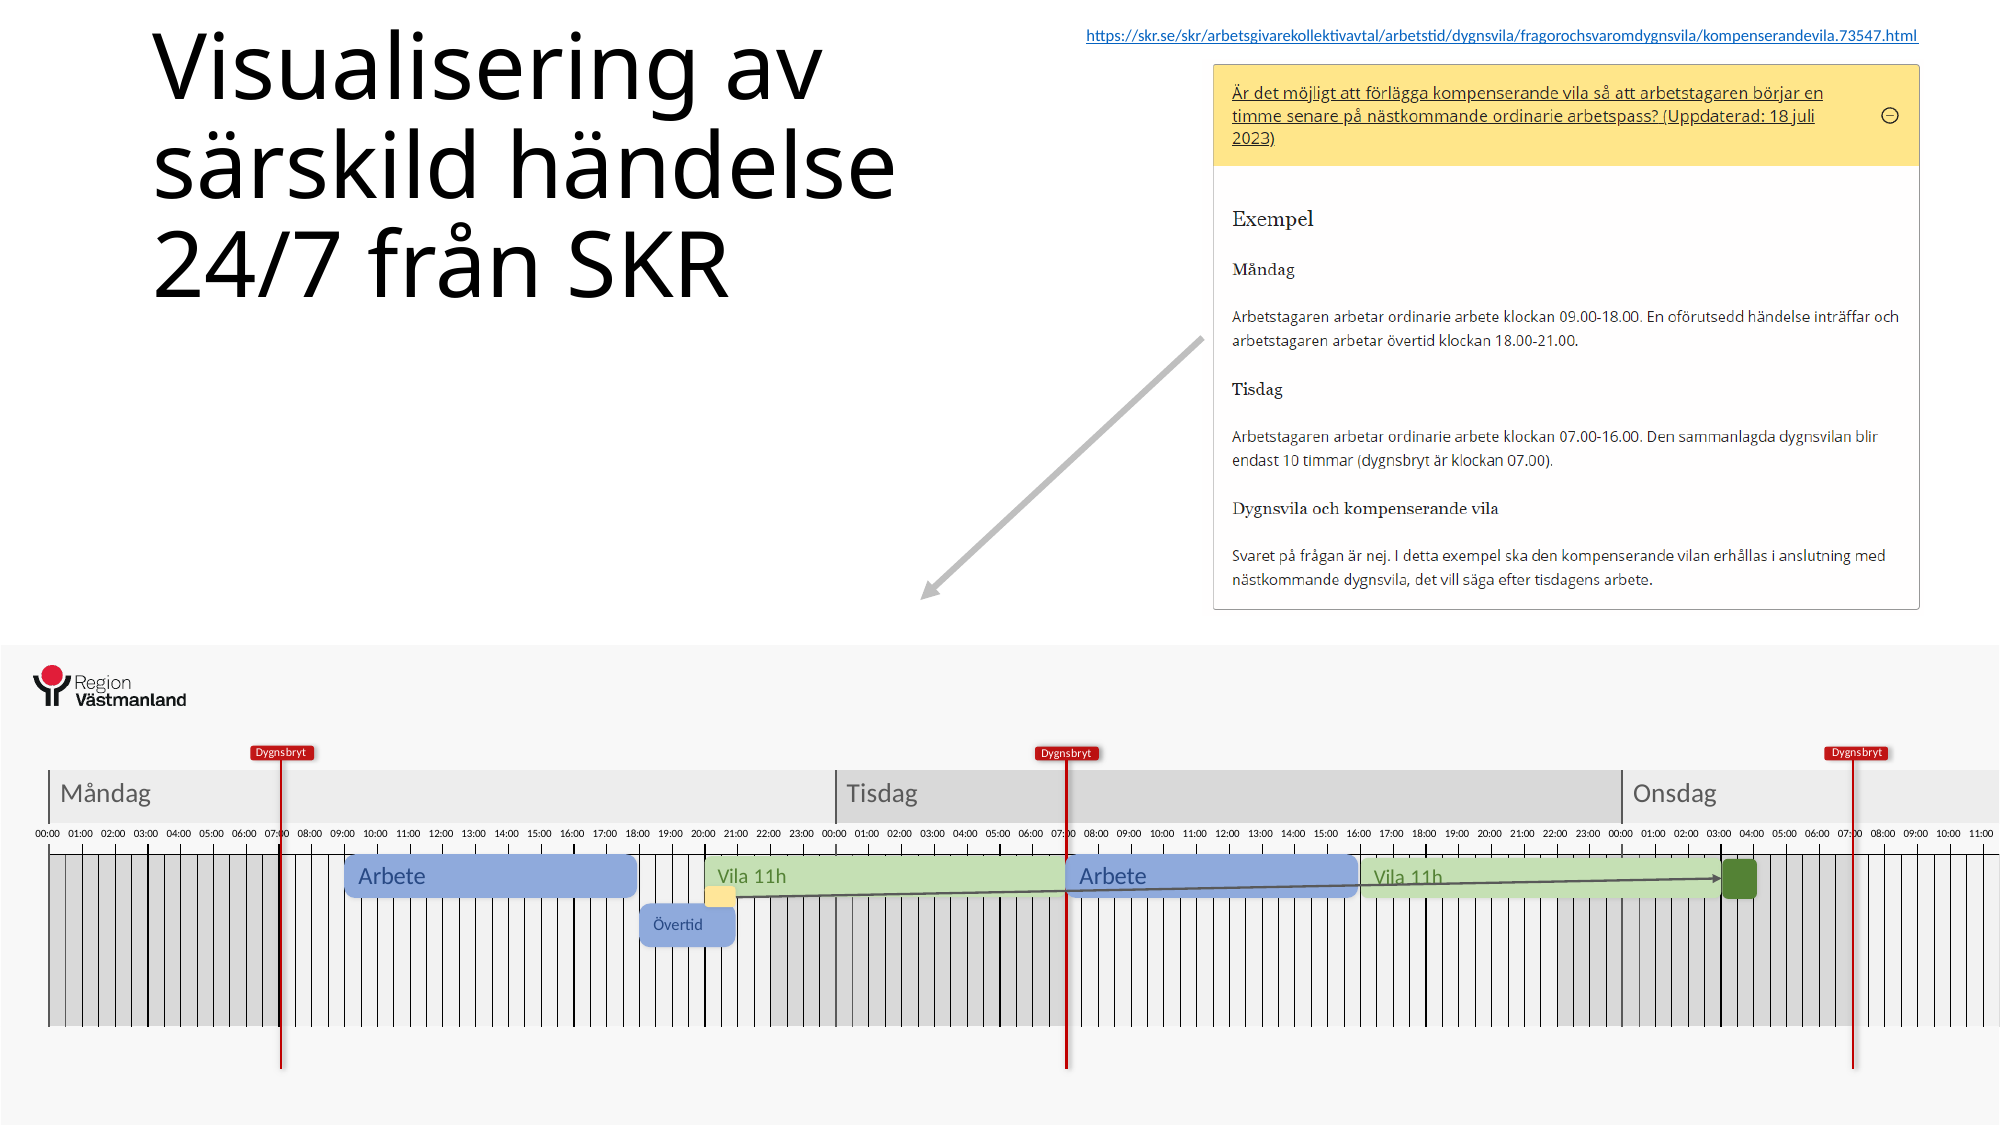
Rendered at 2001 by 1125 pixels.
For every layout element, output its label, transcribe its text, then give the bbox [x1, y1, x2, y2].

picture [1202, 59, 1924, 616]
picture [0, 644, 2000, 1125]
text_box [920, 337, 1203, 600]
title Visualisering av särskild händelse 24/7 från SKR [137, 59, 1091, 278]
text_box https://skr.se/skr/arbetsgivarekollektivavtal/arbetstid/dygnsvila/fragorochsvaromdygnsvila/kompenserandevila.73547.html [1071, 17, 1934, 52]
